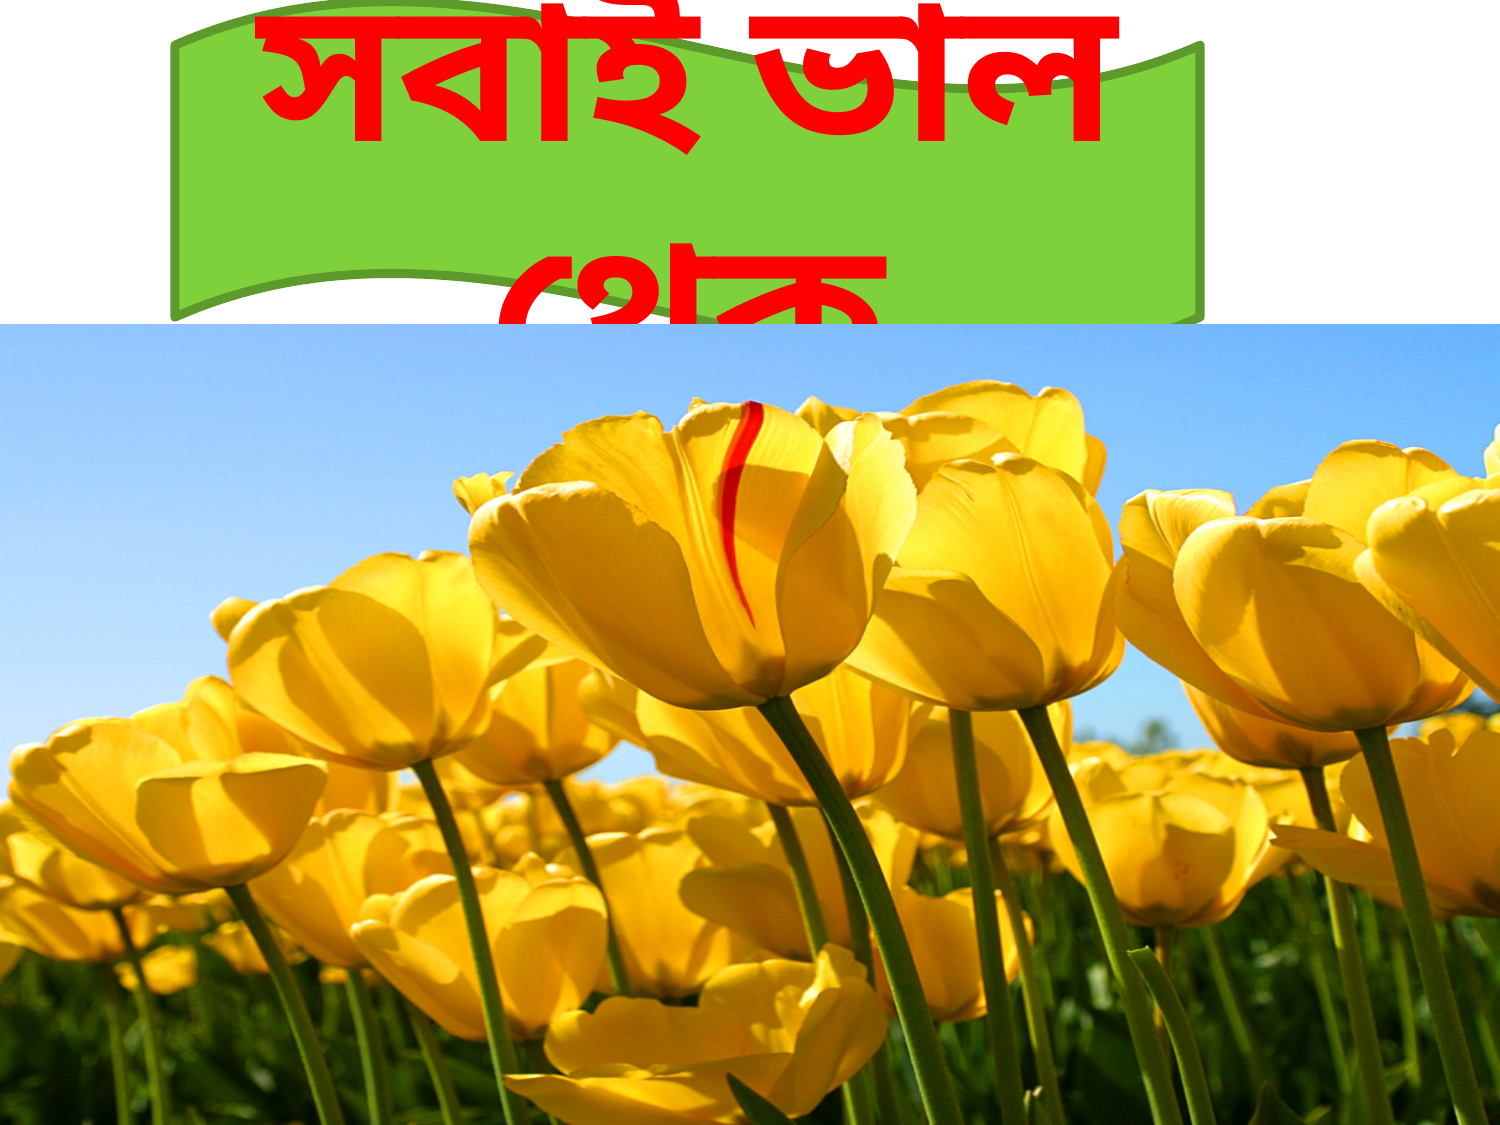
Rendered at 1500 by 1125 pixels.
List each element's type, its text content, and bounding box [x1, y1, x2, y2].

picture [0, 324, 1500, 1125]
text_box সবাই ভাল থেক [170, 0, 1205, 324]
